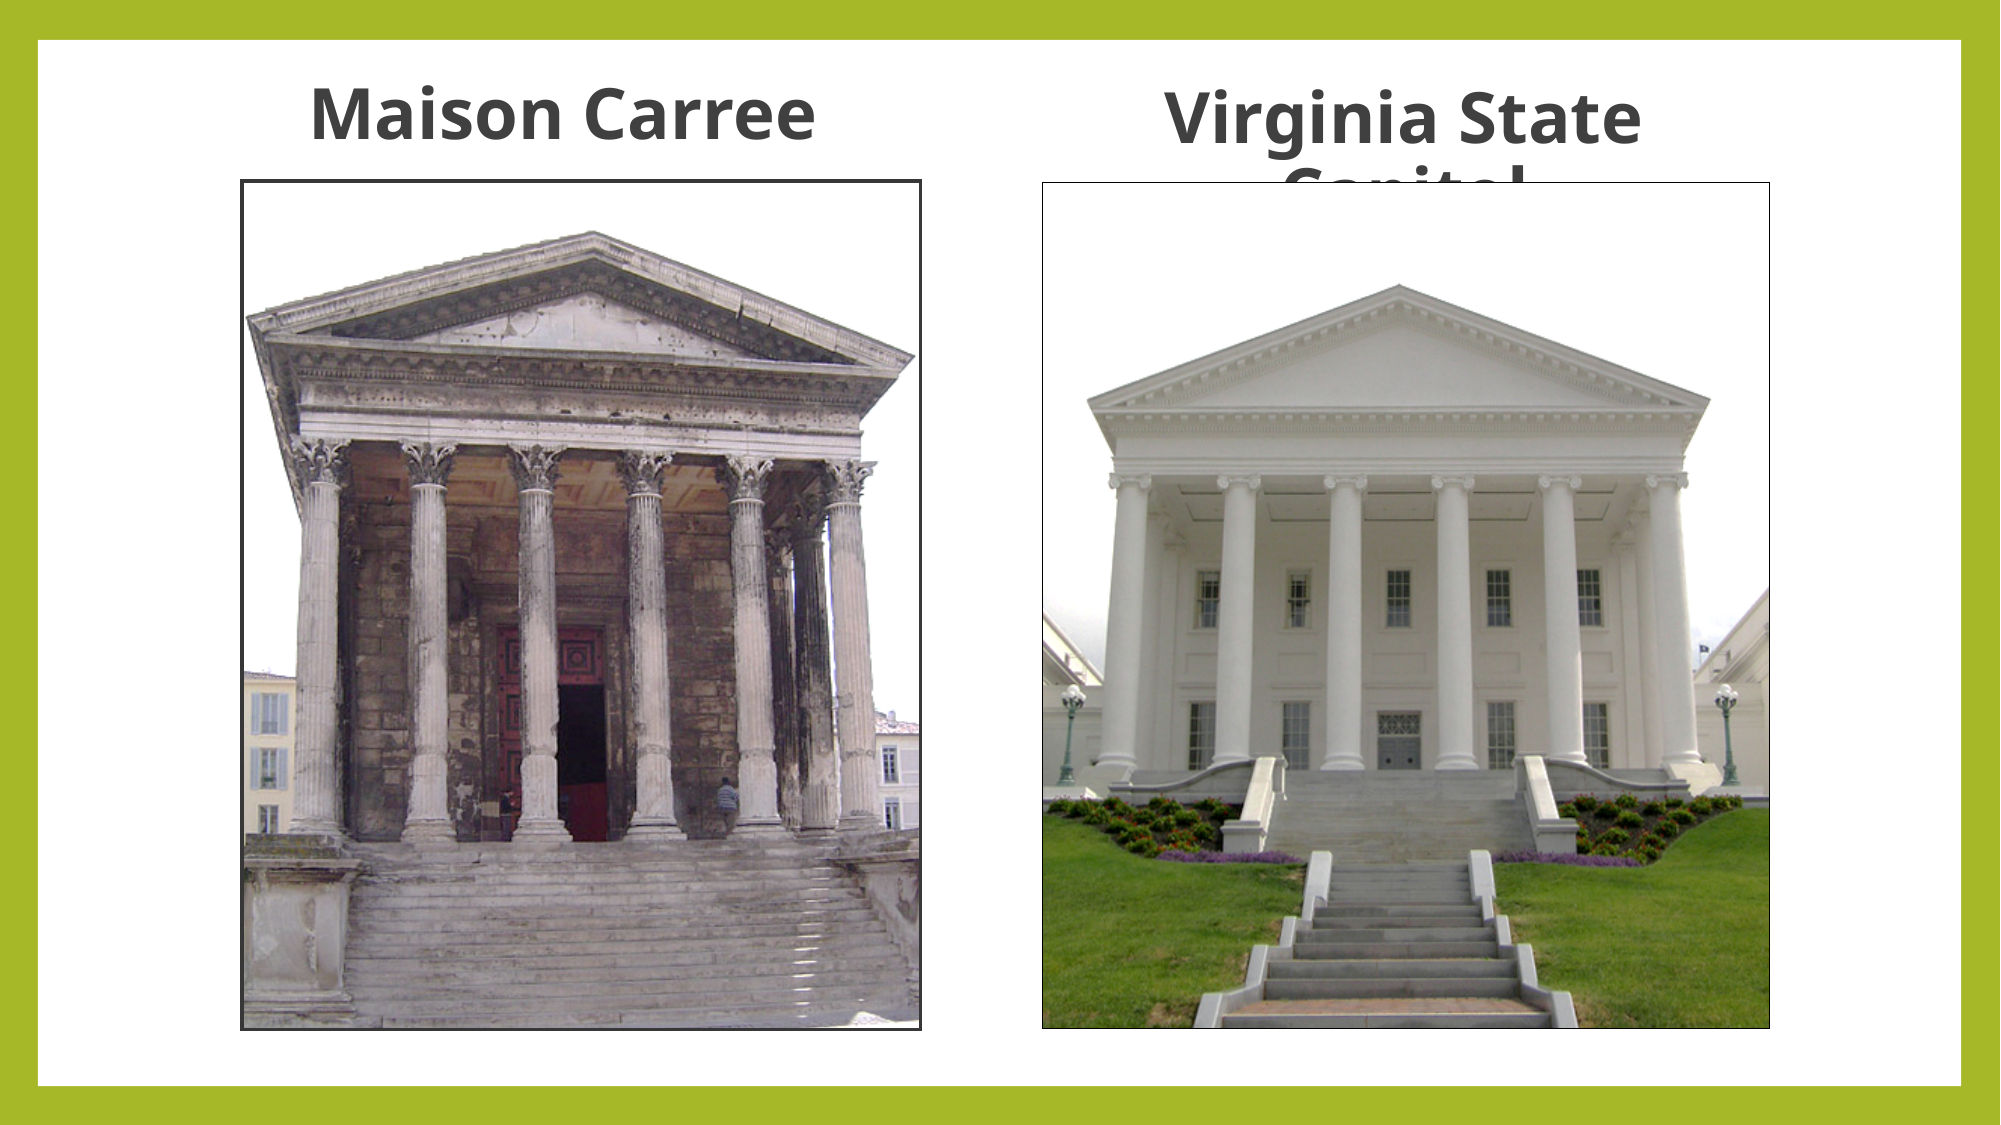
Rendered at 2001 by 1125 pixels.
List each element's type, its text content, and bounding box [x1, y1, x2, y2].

text_box Maison Carree [211, 71, 914, 294]
title Virginia State Capitol [1022, 74, 1786, 298]
picture [243, 182, 920, 1029]
picture [1042, 182, 1770, 1029]
